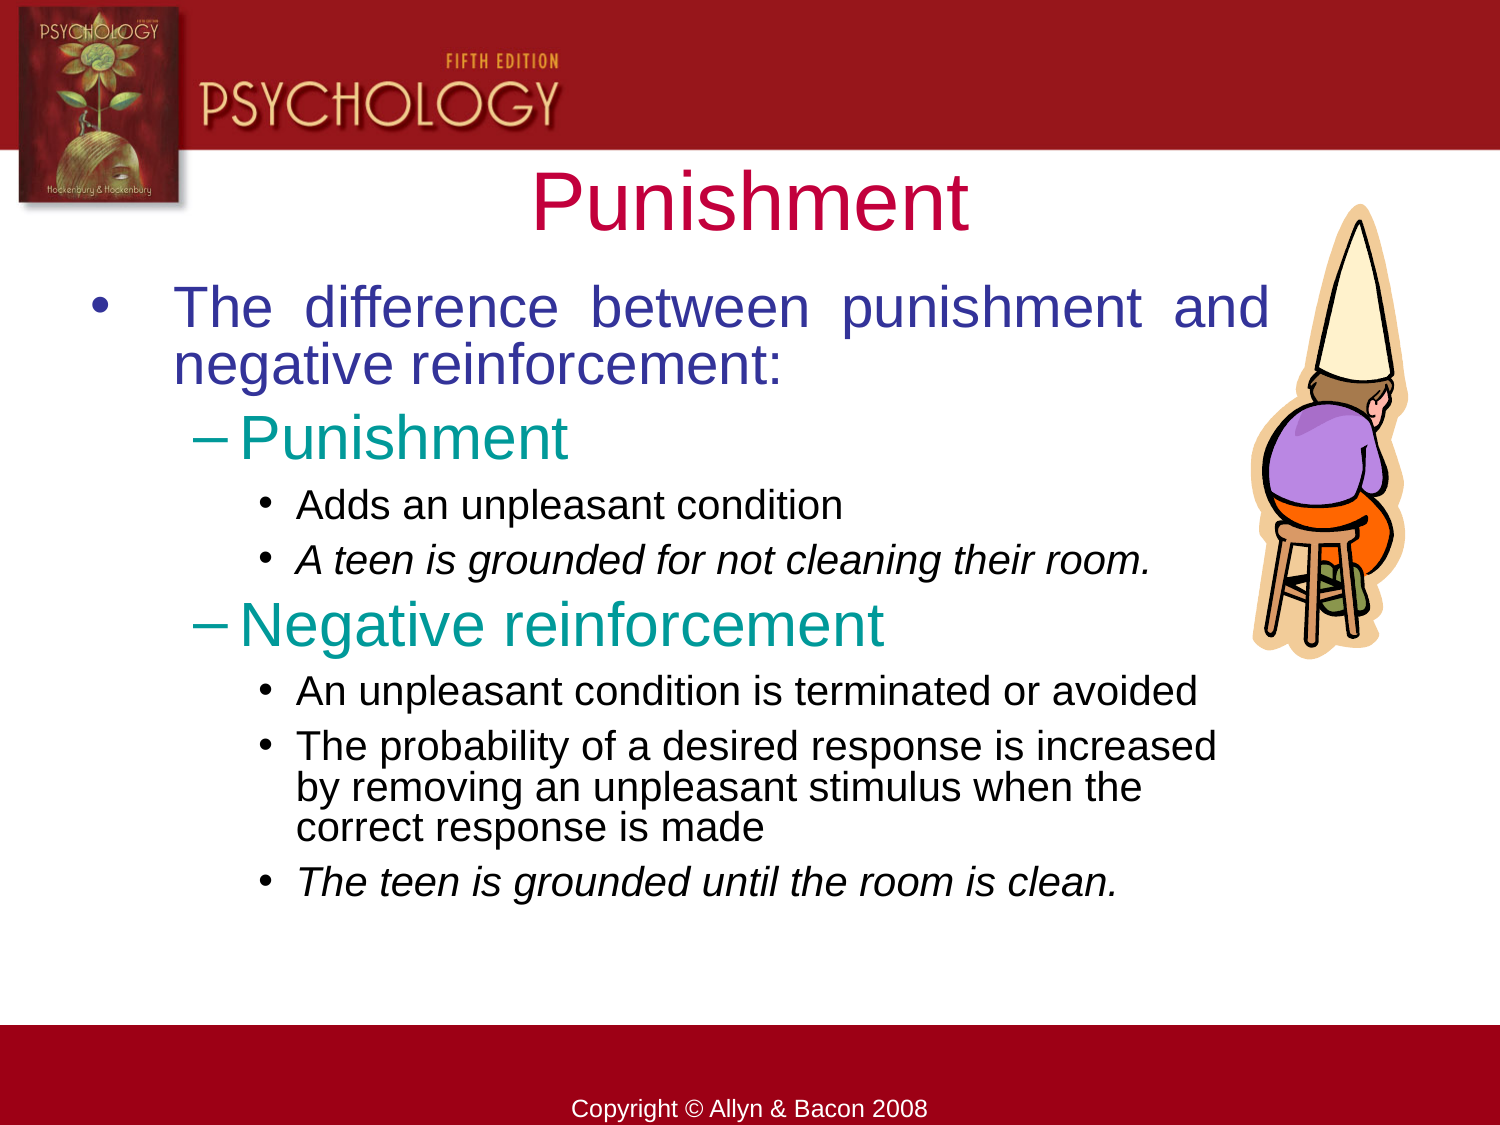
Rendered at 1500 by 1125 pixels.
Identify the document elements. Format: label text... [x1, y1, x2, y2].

title Punishment [74, 112, 1426, 301]
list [1249, 199, 1414, 665]
picture [0, 0, 1500, 217]
list The difference between punishment and negative reinforcement: Punishment Adds an unpleasant condition A teen is grounded for not cleaning their room. Negative reinforcement An unpleasant condition is terminated or avoided The probability of a desired response is increased by removing an unpleasant stimulus when the correct response is made The teen is grounded until the room is clean. [74, 274, 1288, 1125]
